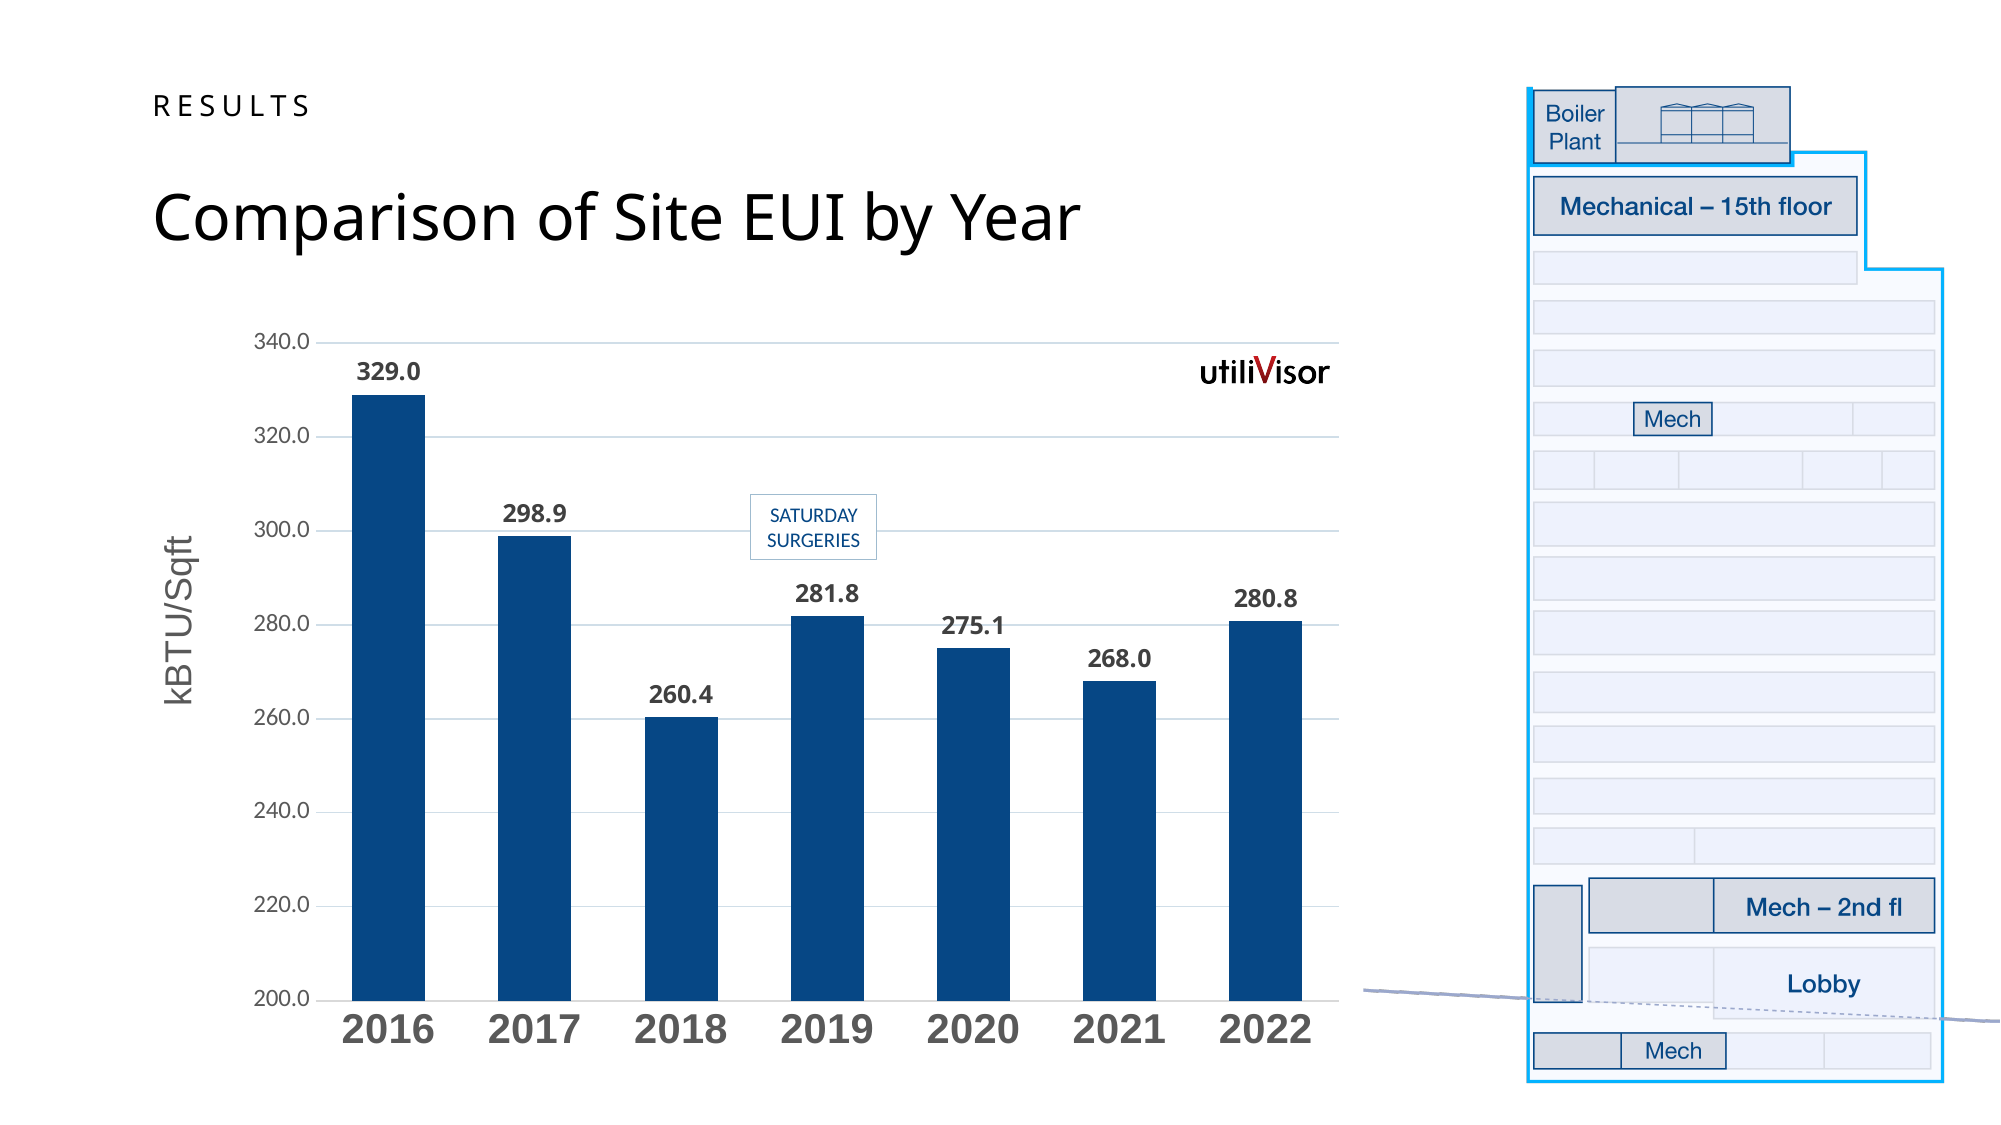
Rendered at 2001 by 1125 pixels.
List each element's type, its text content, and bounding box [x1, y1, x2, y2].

picture [1201, 356, 1330, 384]
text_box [1123, 0, 2000, 1125]
list RESULTS [137, 83, 1123, 120]
title Comparison of Site EUI by Year [137, 177, 1123, 262]
chart [137, 315, 1364, 1069]
